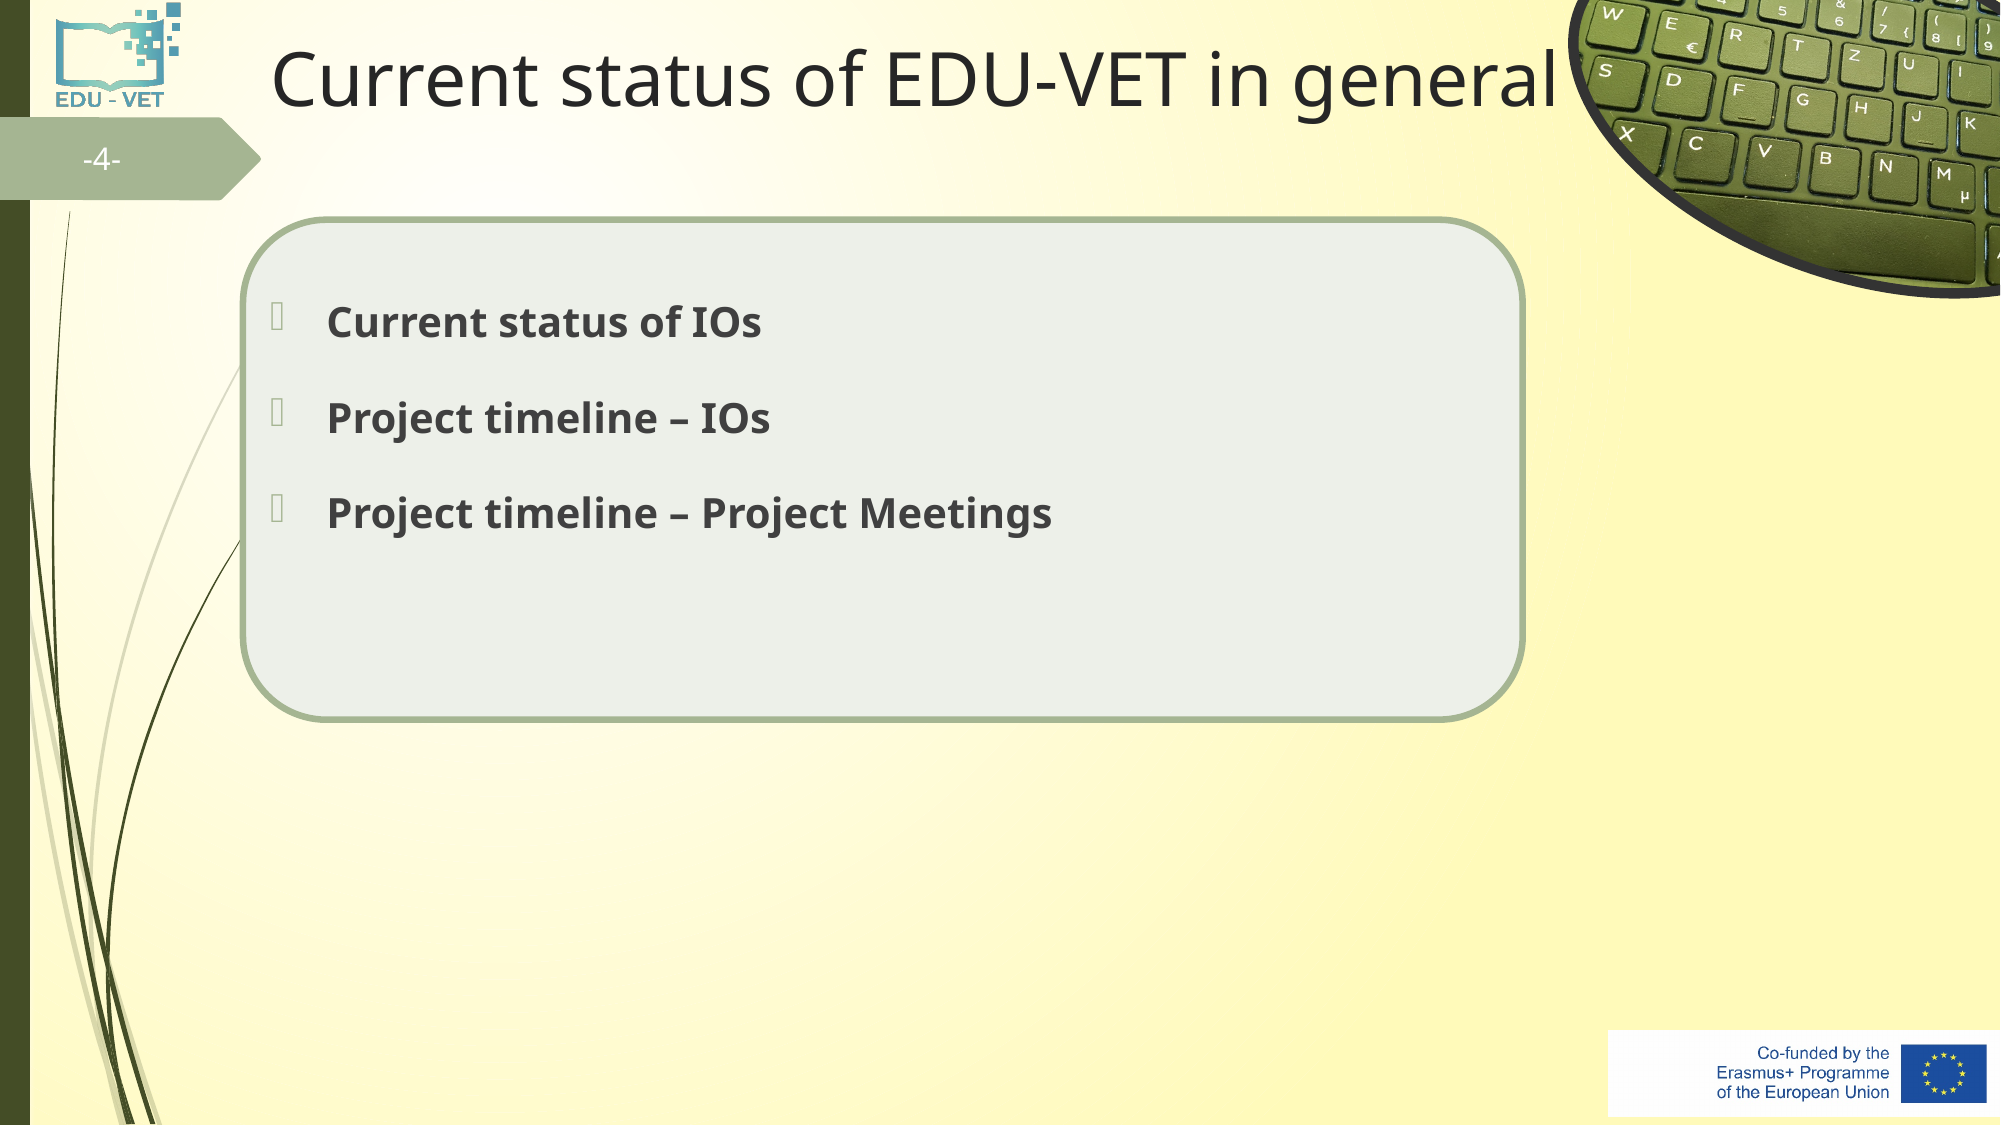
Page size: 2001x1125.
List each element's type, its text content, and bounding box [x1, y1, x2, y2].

picture [1590, 0, 2001, 288]
title Current status of EDU-VET in general [255, 24, 1583, 235]
text_box Current status of IOs Project timeline – IOs Project timeline – Project Meetings [255, 288, 1523, 743]
picture [1608, 1029, 2000, 1117]
picture [52, 0, 189, 123]
text_box [239, 216, 1526, 686]
